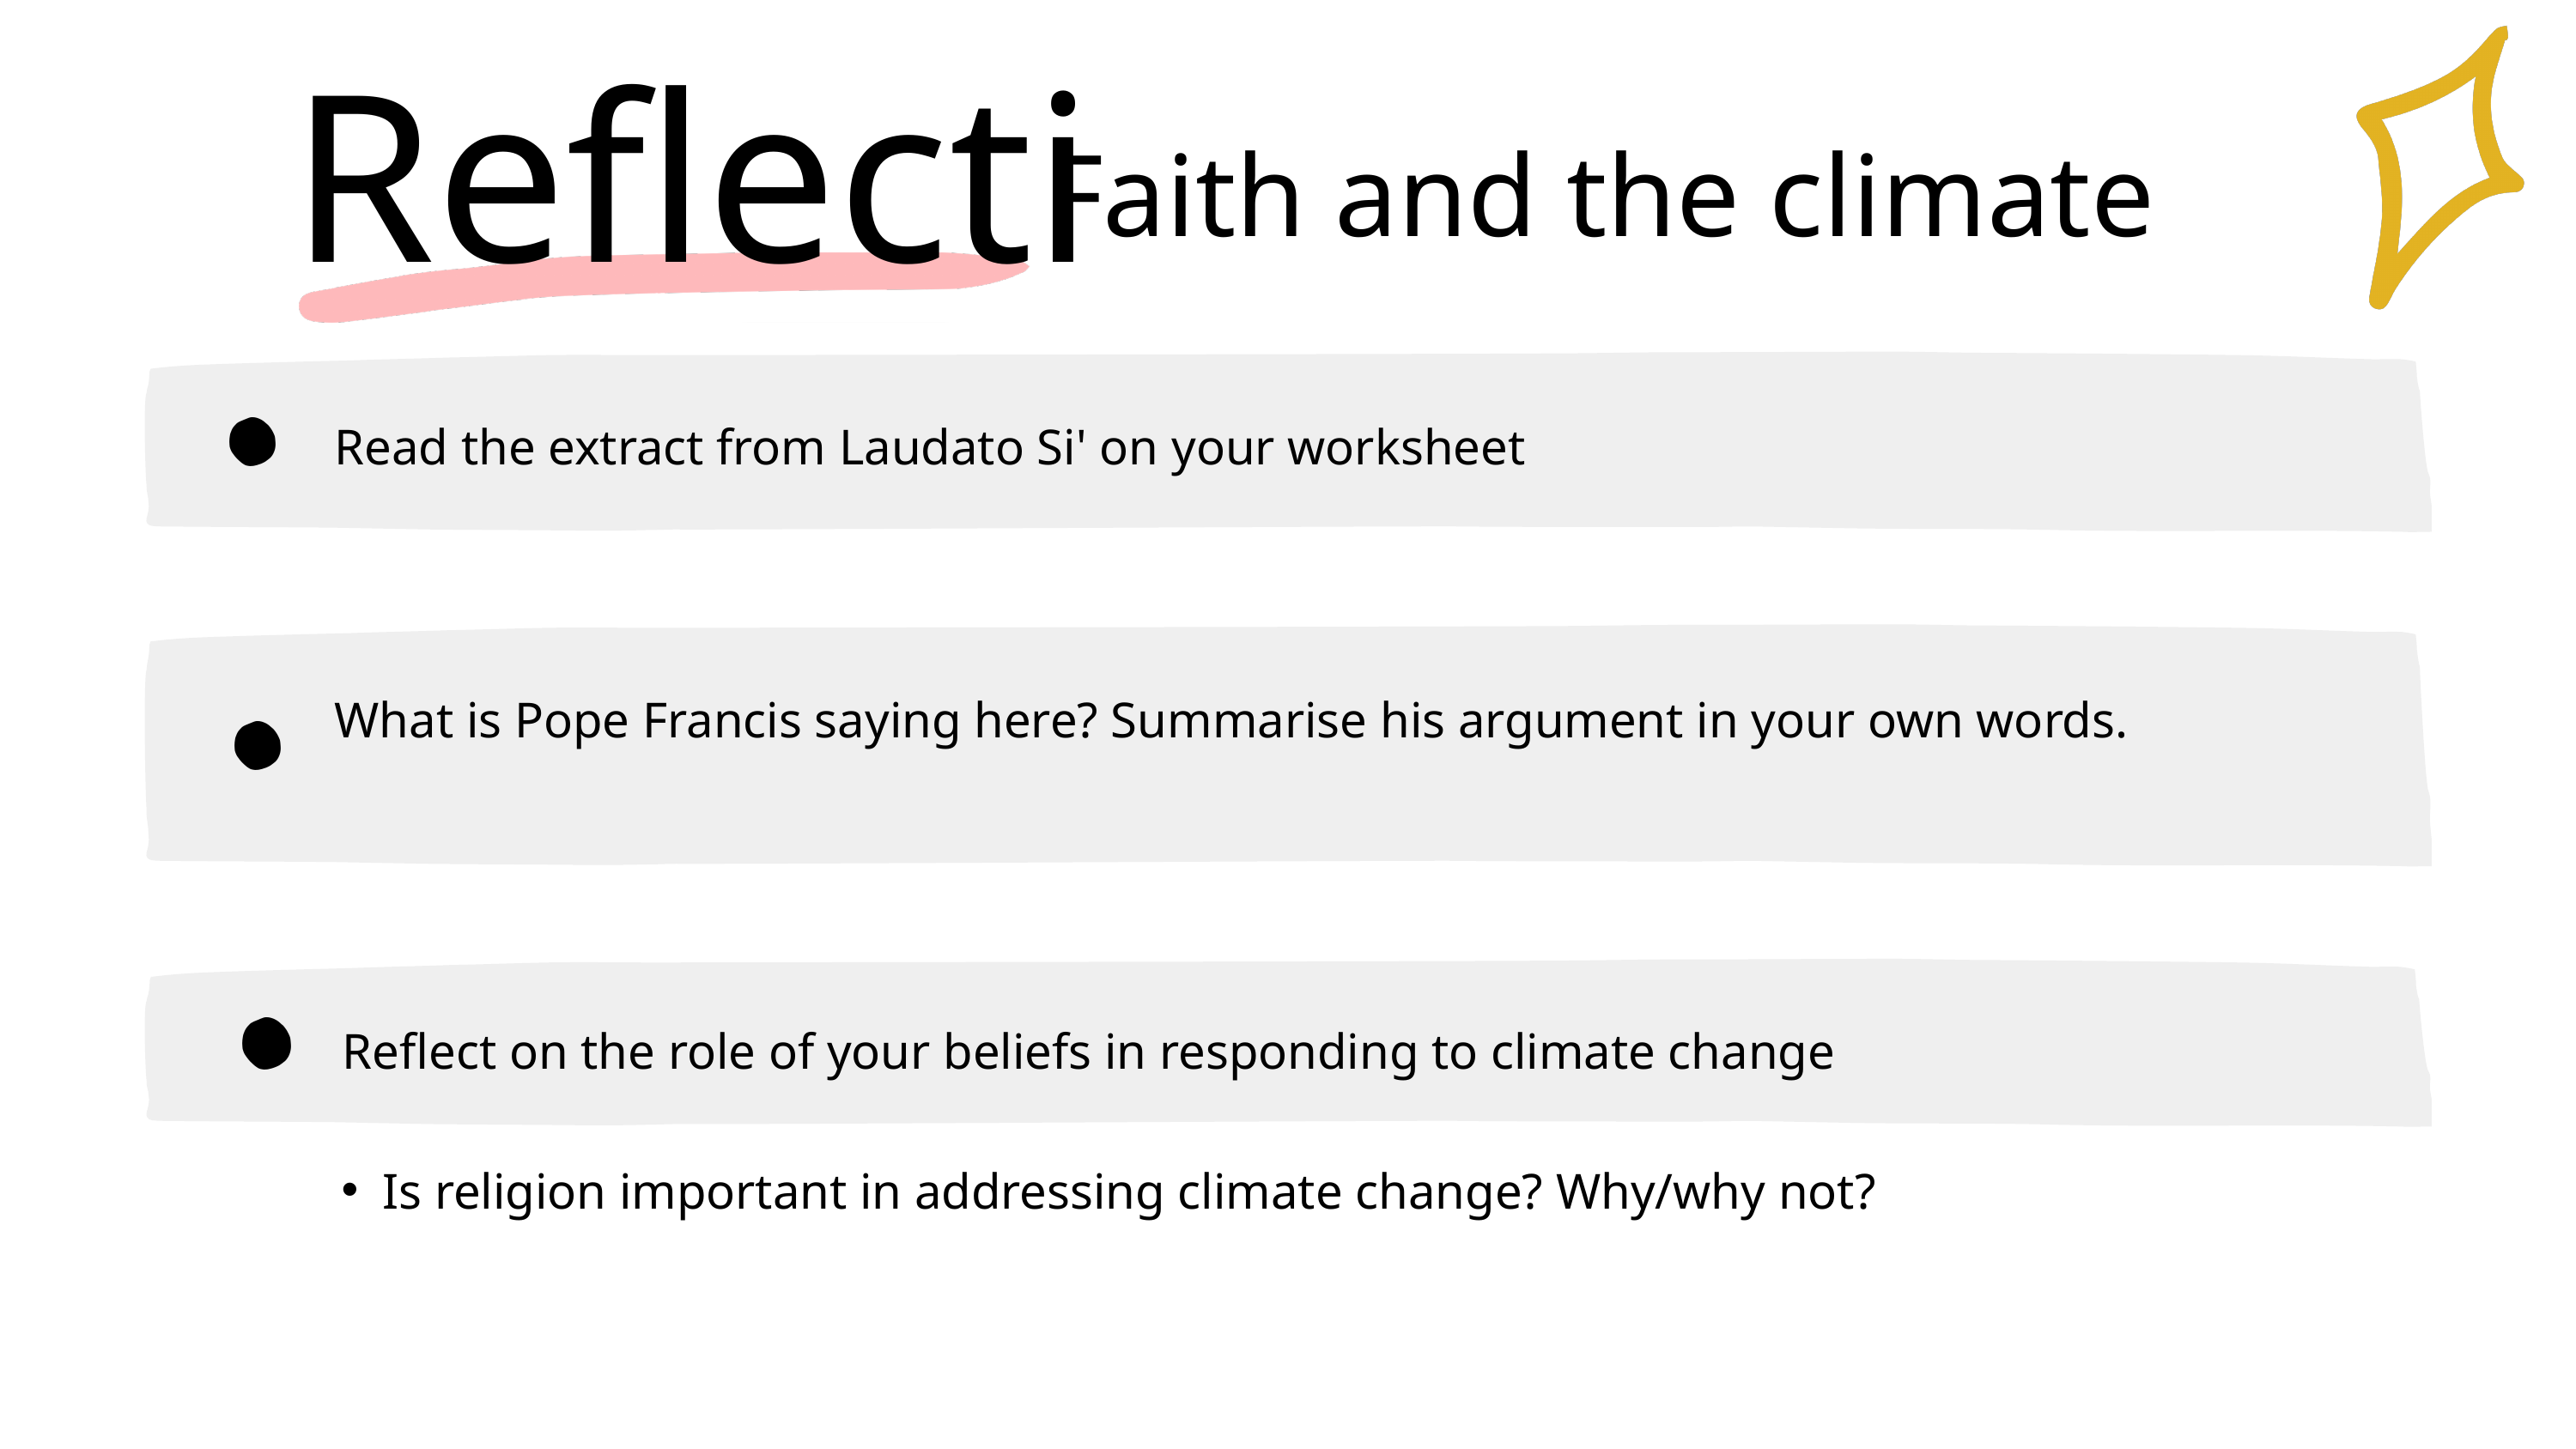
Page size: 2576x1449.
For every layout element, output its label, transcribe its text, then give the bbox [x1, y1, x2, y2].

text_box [144, 350, 2432, 533]
picture [242, 1017, 292, 1070]
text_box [144, 957, 2432, 1128]
text_box Is religion important in addressing climate change? Why/why not? [300, 1155, 2367, 1219]
text_box Reflection: [290, 76, 1105, 349]
picture [234, 721, 281, 771]
picture [2291, 0, 2575, 343]
title Faith and the climate [1045, 124, 2298, 349]
picture [228, 417, 276, 467]
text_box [144, 623, 2432, 867]
picture [297, 252, 1031, 323]
